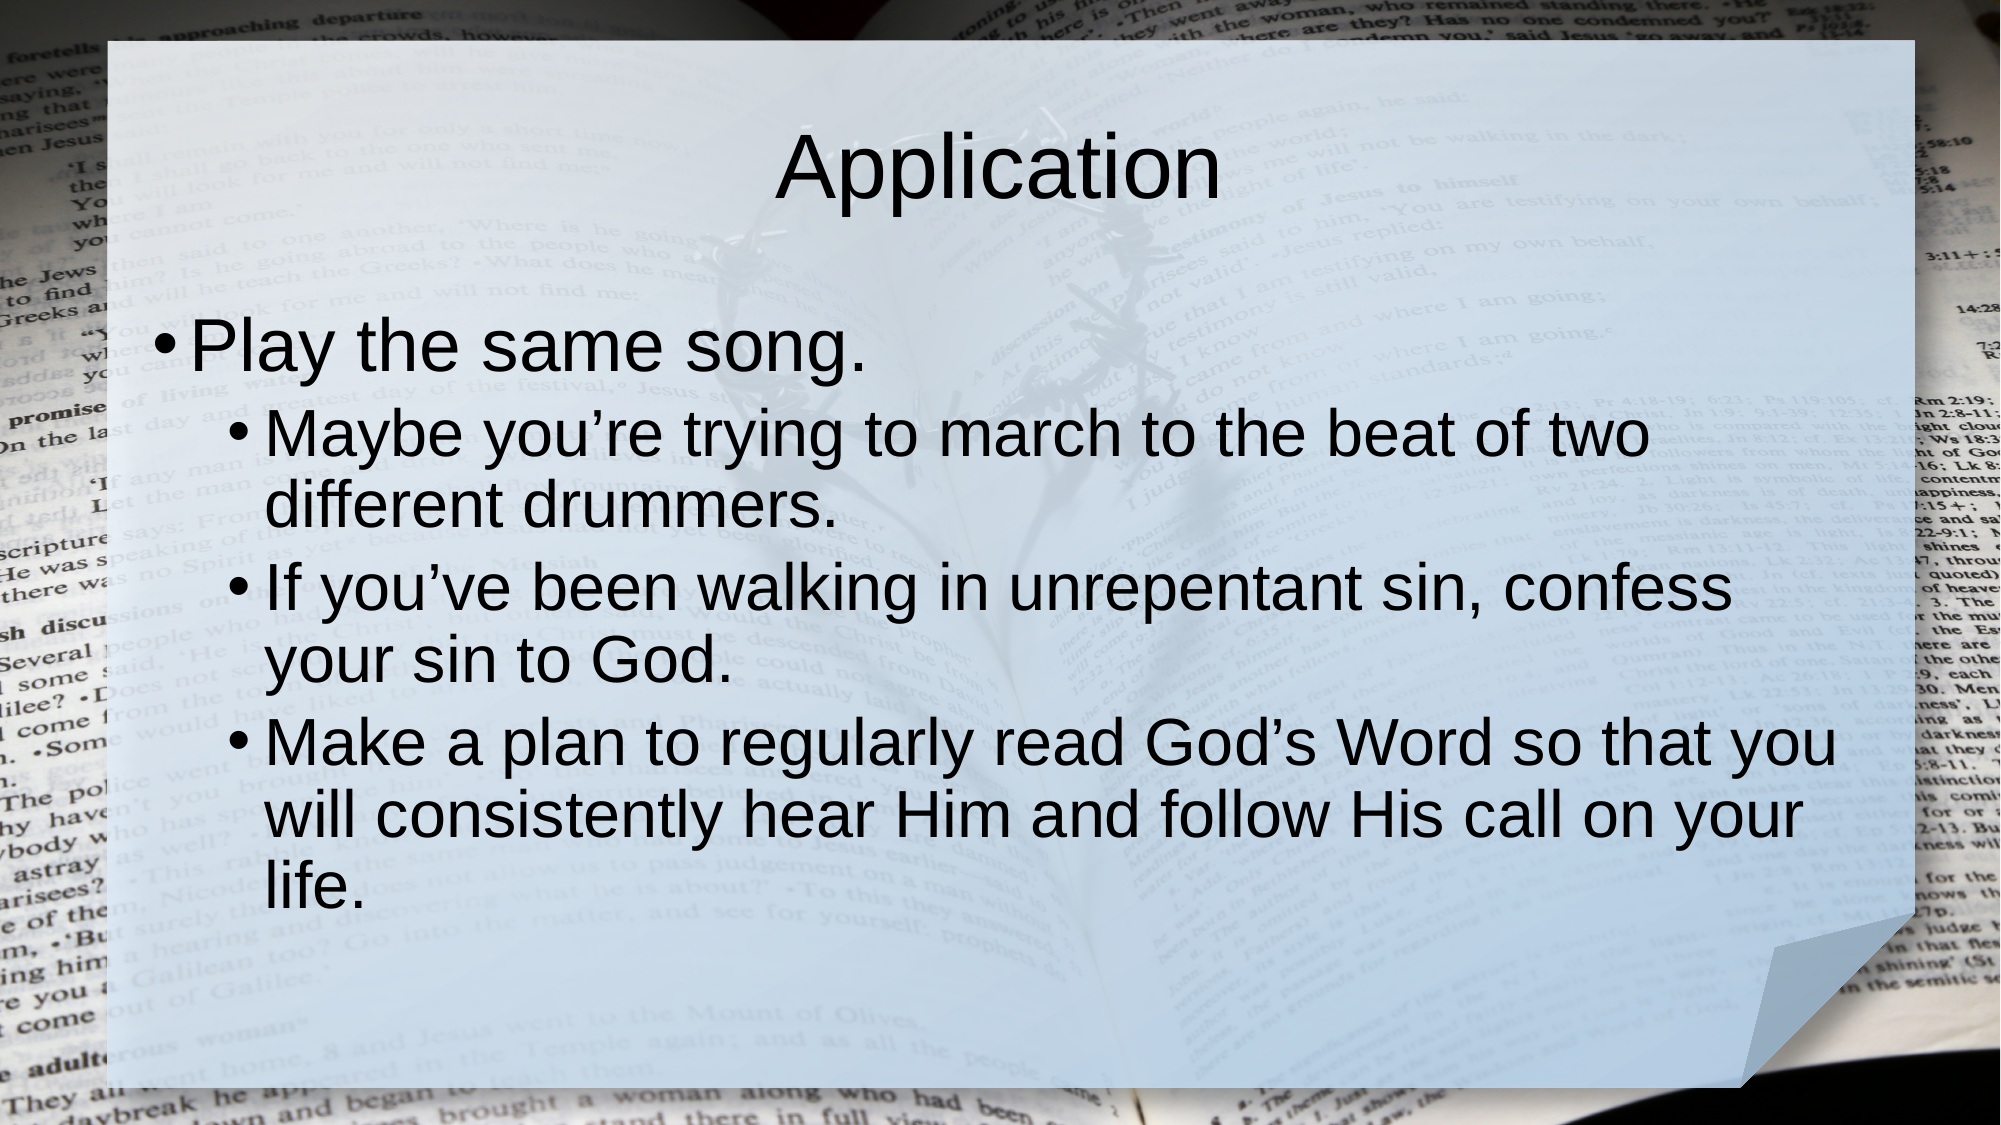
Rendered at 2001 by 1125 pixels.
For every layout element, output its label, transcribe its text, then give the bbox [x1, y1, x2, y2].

picture [0, 0, 2001, 1125]
list Play the same song. Maybe you’re trying to march to the beat of two different drummers. If you’ve been walking in unrepentant sin, confess your sin to God. Make a plan to regularly read God’s Word so that you will consistently hear Him and follow His call on your life. [137, 299, 1863, 1014]
title Application [137, 59, 1863, 278]
